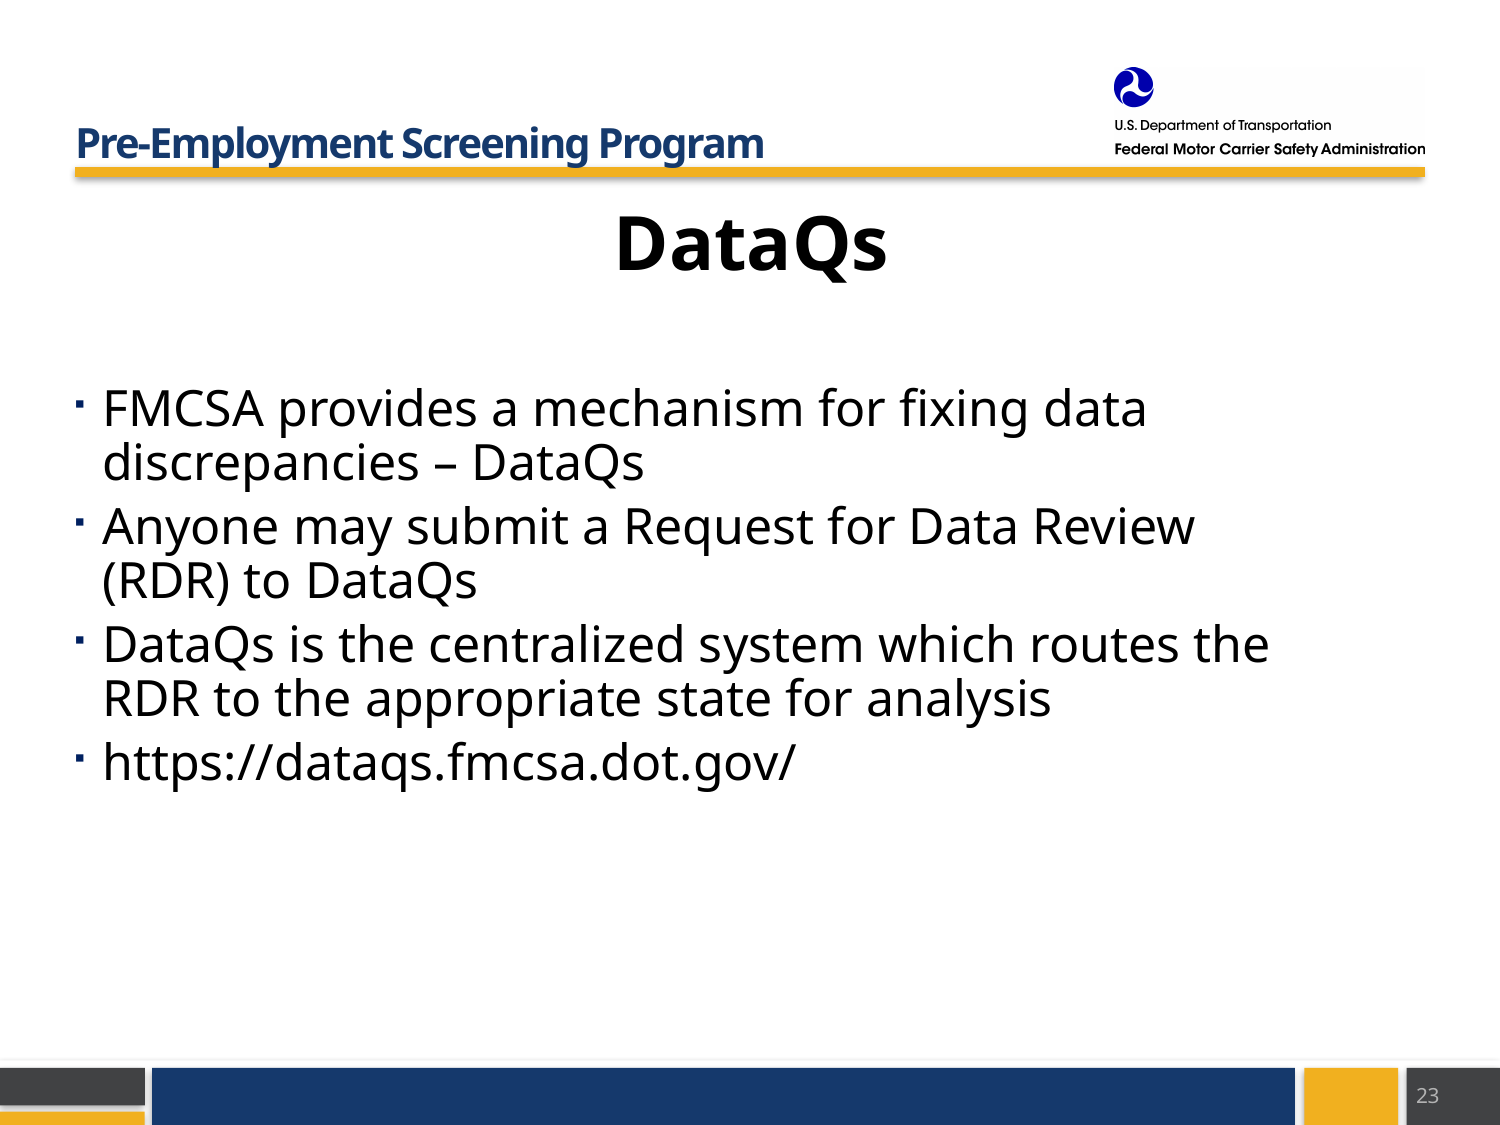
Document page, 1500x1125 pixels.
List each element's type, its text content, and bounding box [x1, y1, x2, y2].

title Pre-Employment Screening Program [75, 35, 1425, 167]
picture [1114, 67, 1426, 157]
text_box DataQs [198, 187, 1305, 293]
list FMCSA provides a mechanism for fixing data discrepancies – DataQs Anyone may submit a Request for Data Review (RDR) to DataQs DataQs is the centralized system which routes the RDR to the appropriate state for analysis https://dataqs.fmcsa.dot.gov/ [74, 383, 1333, 1057]
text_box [0, 1060, 1500, 1125]
